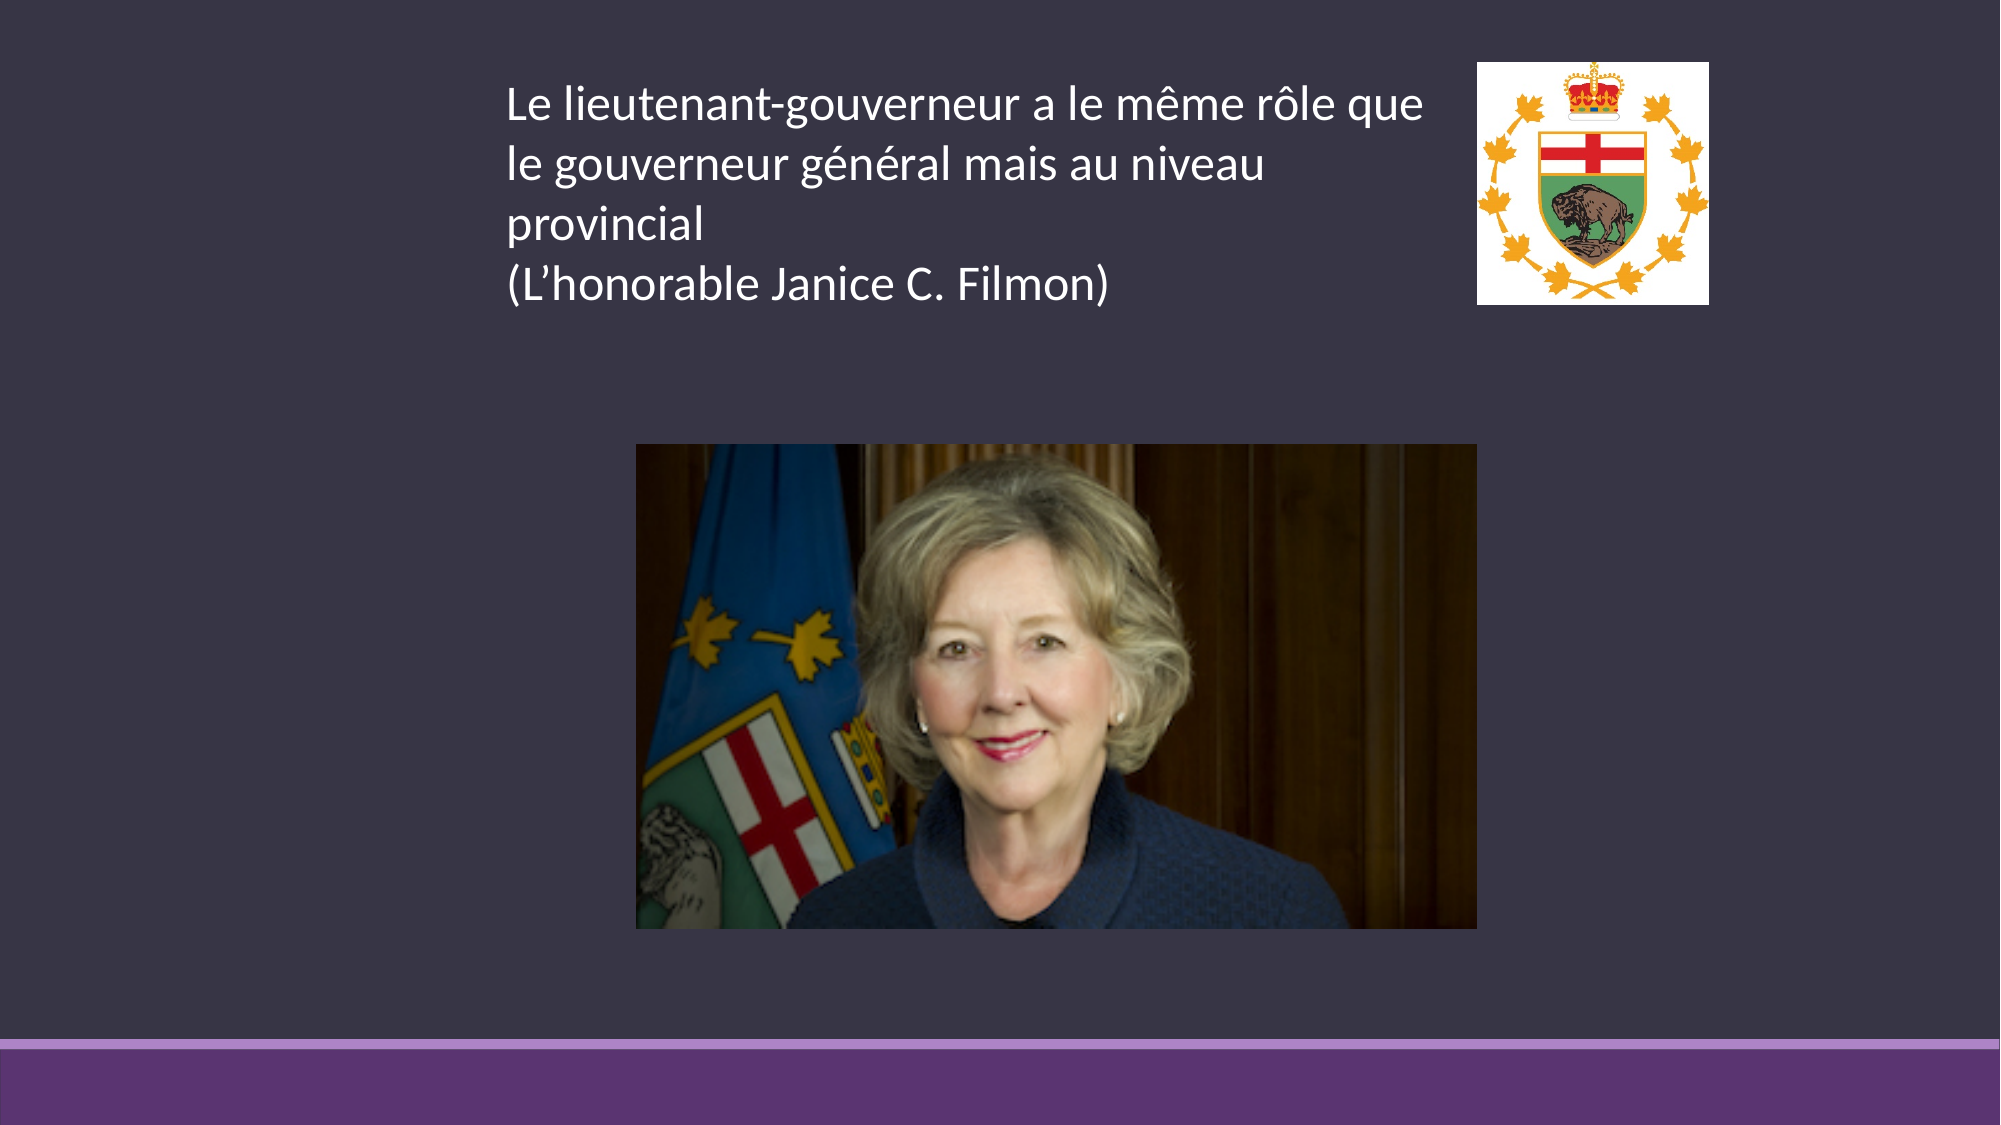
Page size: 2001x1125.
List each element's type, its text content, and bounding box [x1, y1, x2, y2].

text_box Le lieutenant-gouverneur a le même rôle que le gouverneur général mais au niveau provincial (L’honorable Janice C. Filmon) [492, 62, 1478, 318]
picture [635, 443, 1477, 930]
picture [1477, 62, 1710, 306]
